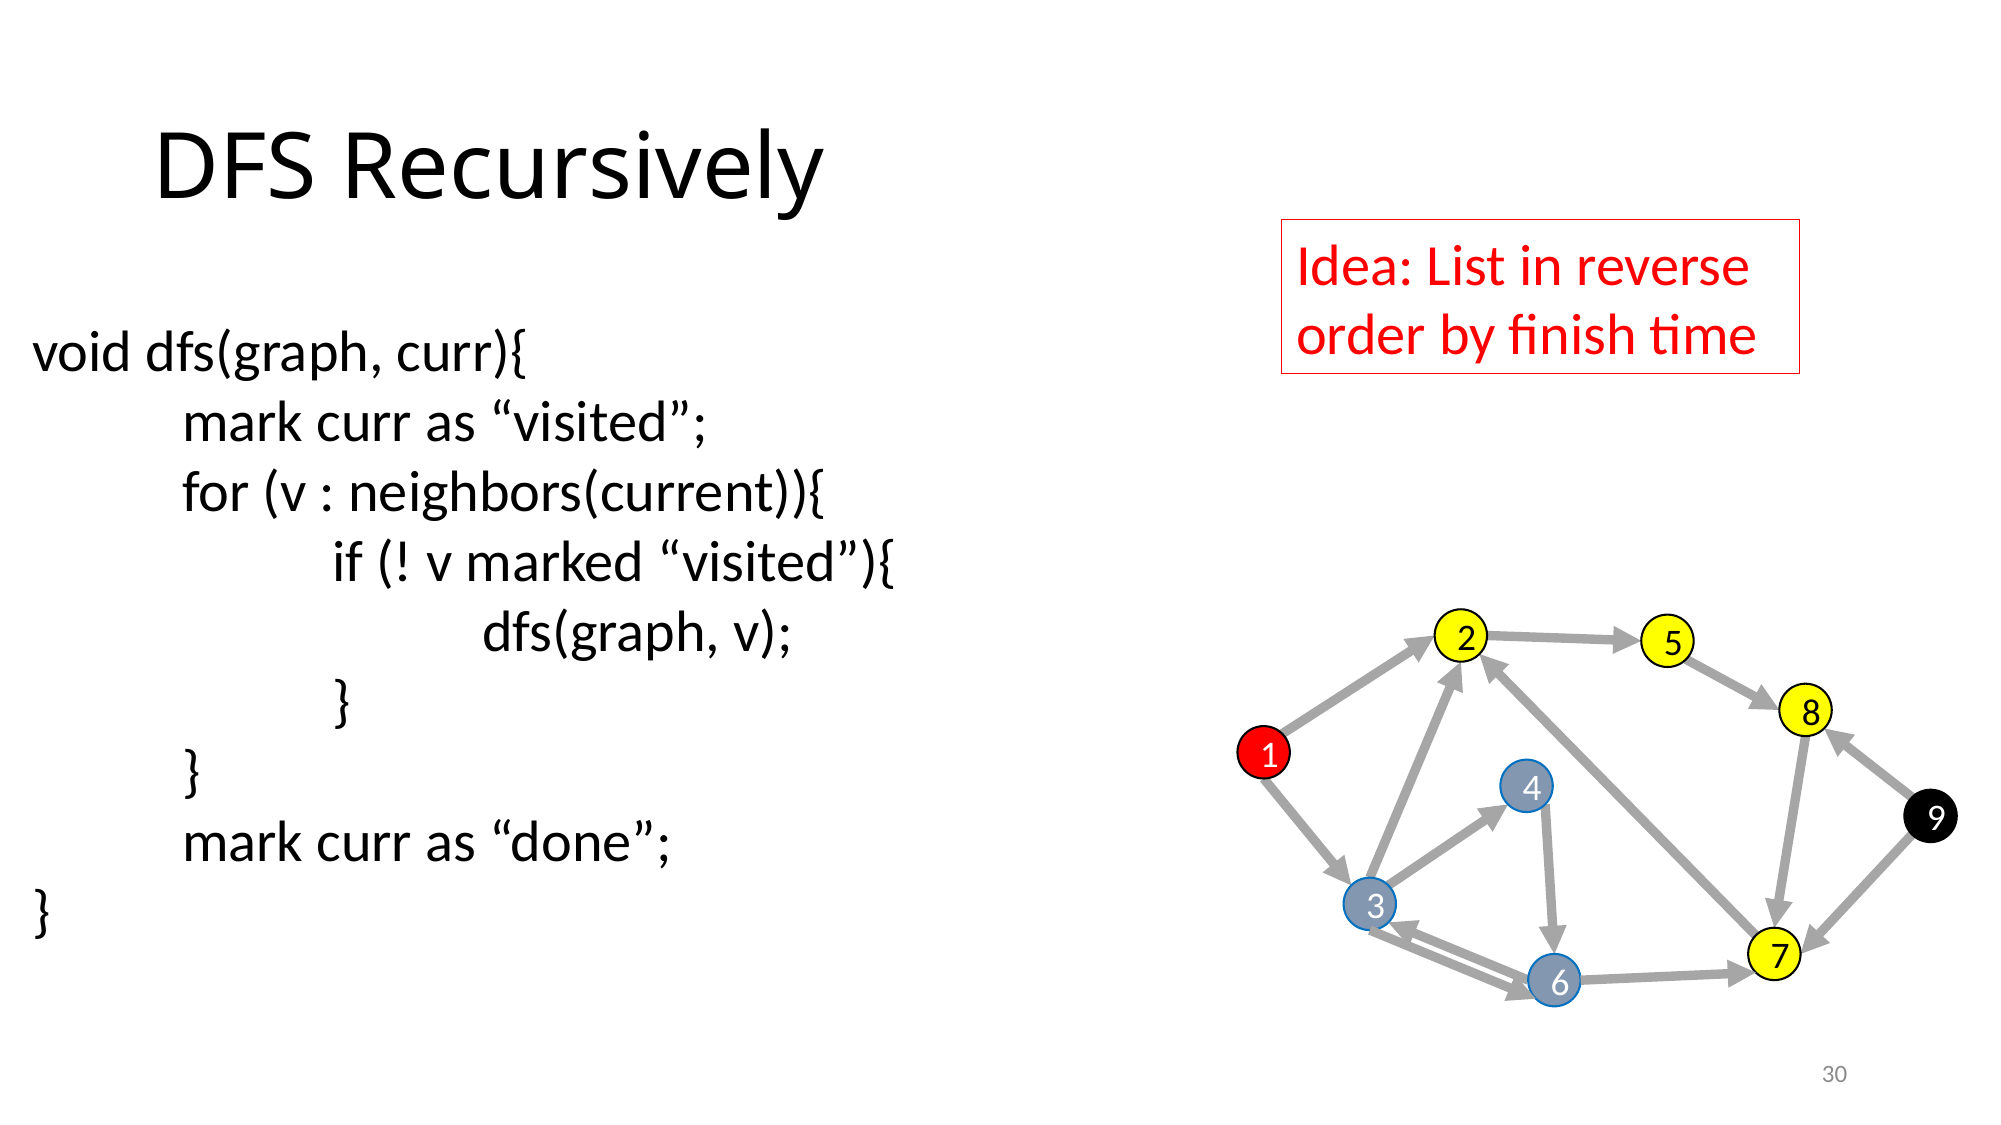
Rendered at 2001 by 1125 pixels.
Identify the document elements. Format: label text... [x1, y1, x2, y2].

text_box void dfs(graph, curr){ mark curr as “visited”; for (v : neighbors(current)){ if (! v marked “visited”){ dfs(graph, v); } } mark curr as “done”; } [17, 306, 1443, 951]
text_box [1237, 609, 1957, 1007]
title DFS Recursively [137, 59, 1863, 278]
slide_number 30 [1412, 1042, 1863, 1103]
text_box Idea: List in reverse order by finish time [1281, 219, 1800, 374]
